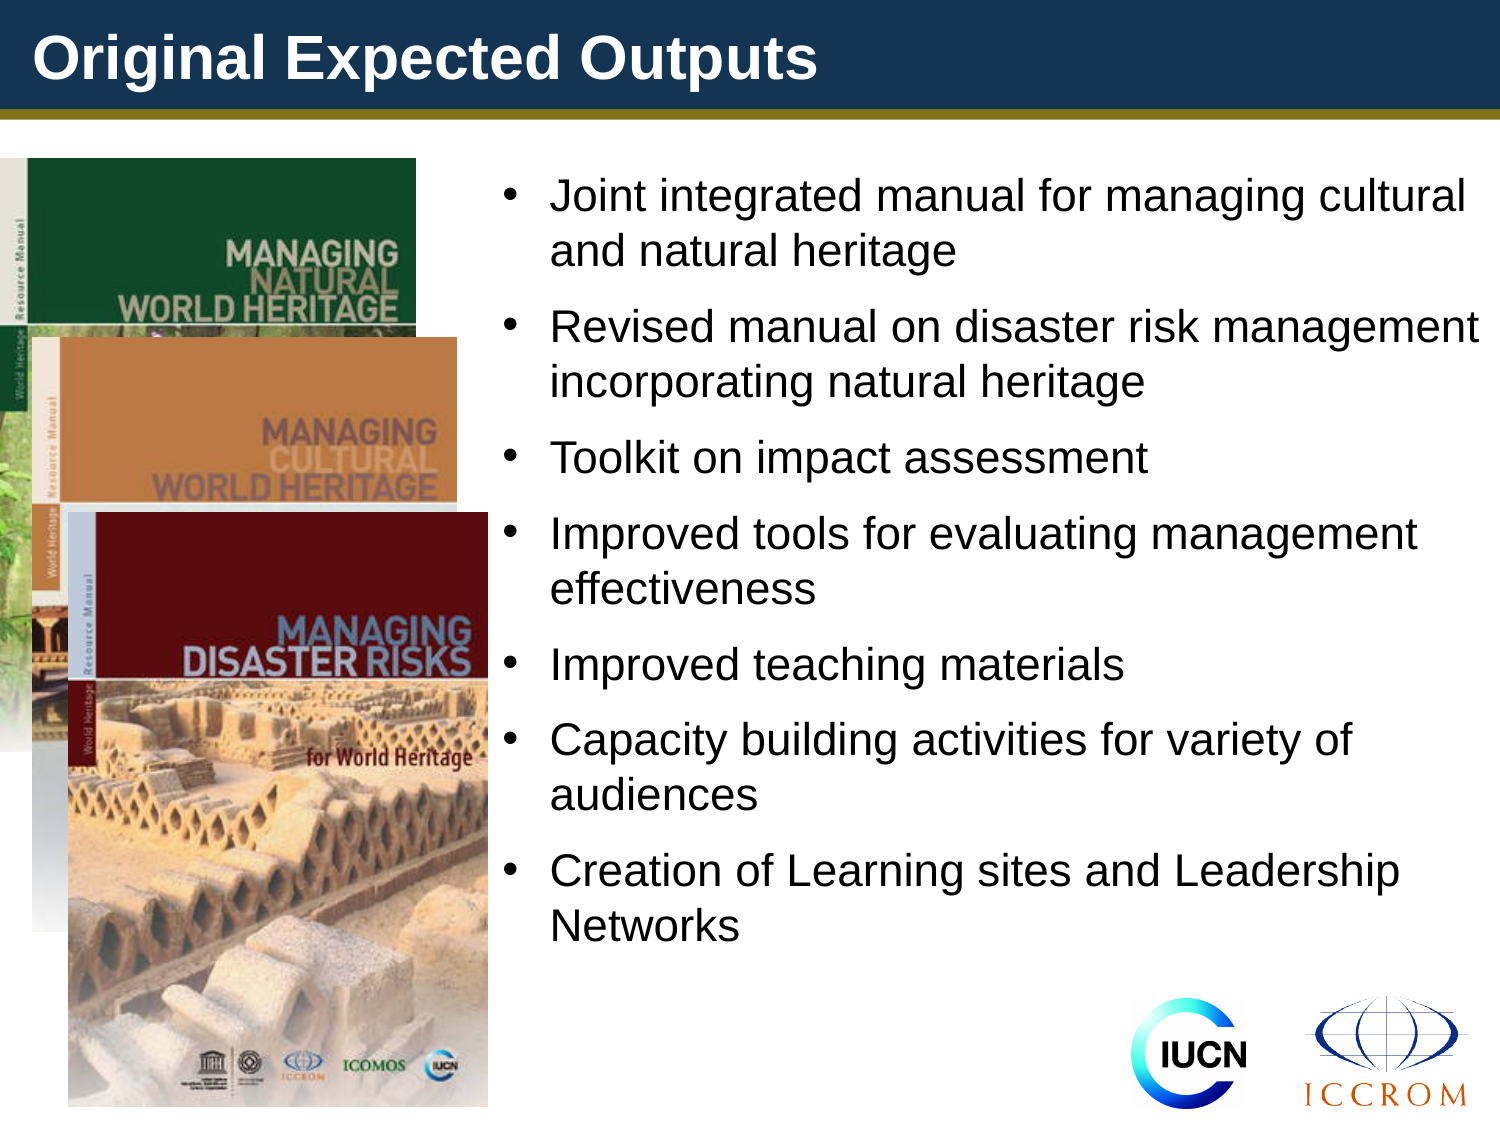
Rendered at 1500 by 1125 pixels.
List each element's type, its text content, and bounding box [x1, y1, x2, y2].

picture [1305, 995, 1468, 1106]
subtitle Original Expected Outputs [0, 0, 1500, 110]
text_box Joint integrated manual for managing cultural and natural heritage Revised manual on disaster risk management incorporating natural heritage Toolkit on impact assessment Improved tools for evaluating management effectiveness Improved teaching materials Capacity building activities for variety of audiences Creation of Learning sites and Leadership Networks [487, 158, 1500, 959]
picture [0, 158, 488, 1107]
picture [1131, 998, 1246, 1109]
